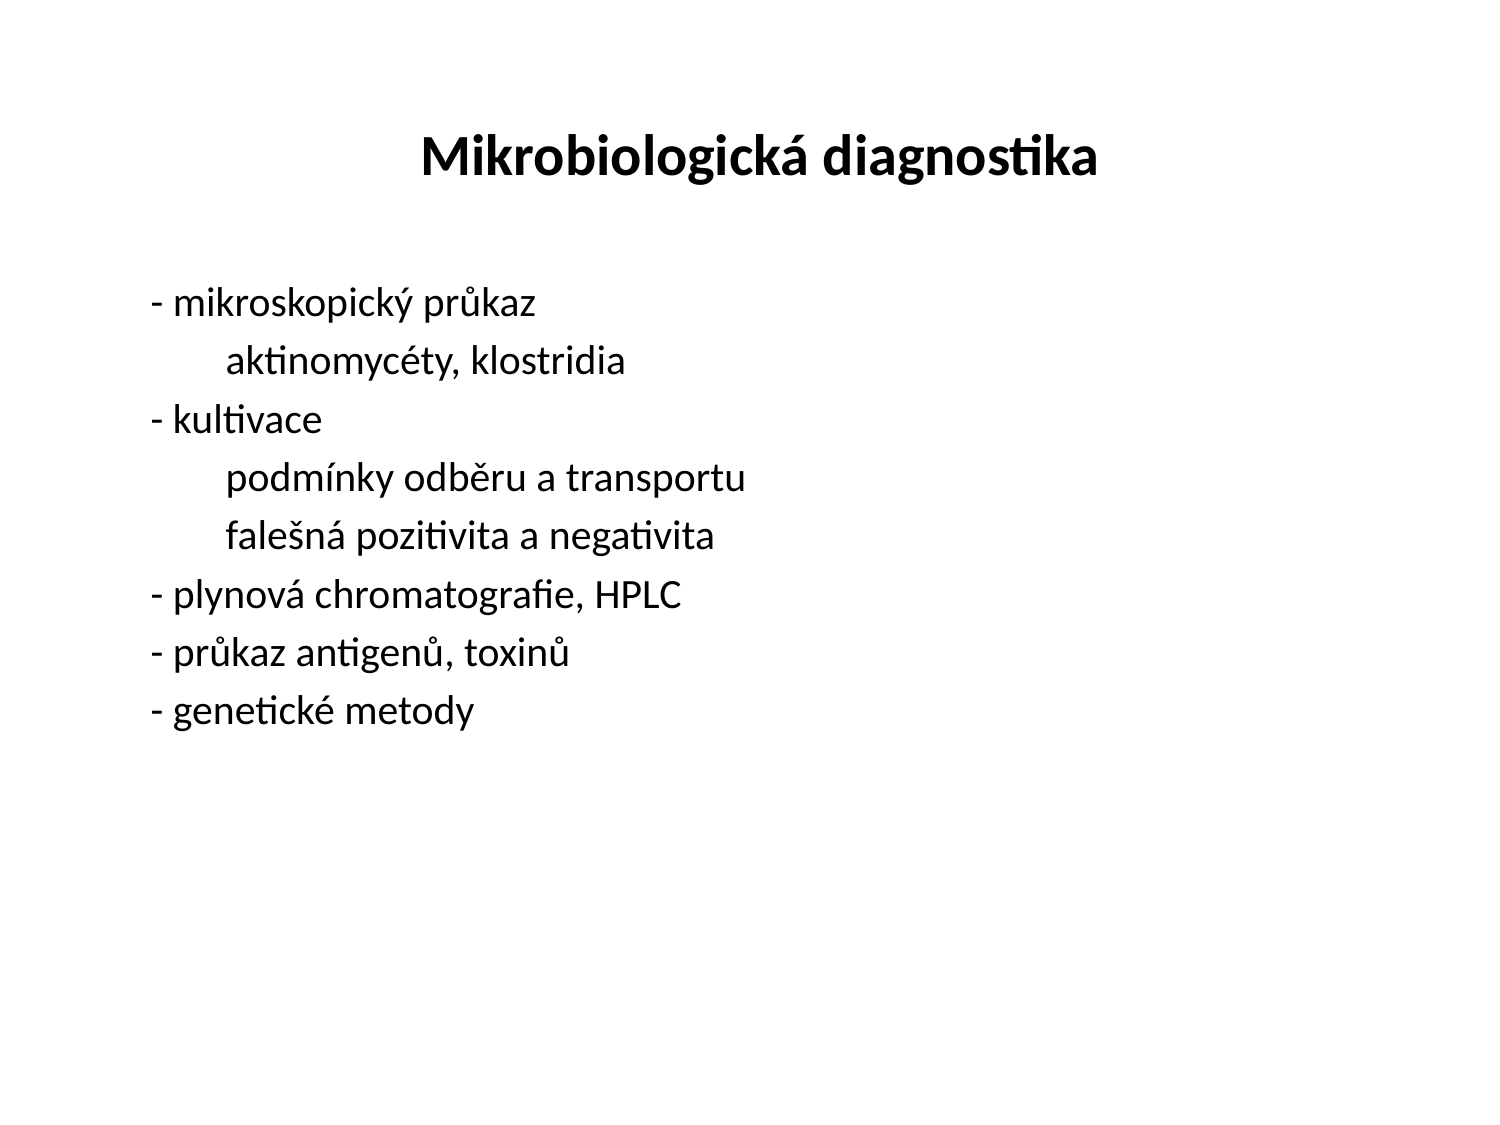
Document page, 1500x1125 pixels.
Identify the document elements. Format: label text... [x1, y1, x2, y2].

list - mikroskopický průkaz aktinomycéty, klostridia - kultivace podmínky odběru a transportu falešná pozitivita a negativita - plynová chromatografie, HPLC - průkaz antigenů, toxinů - genetické metody [135, 267, 1411, 999]
title Mikrobiologická diagnostika [75, 45, 1425, 233]
